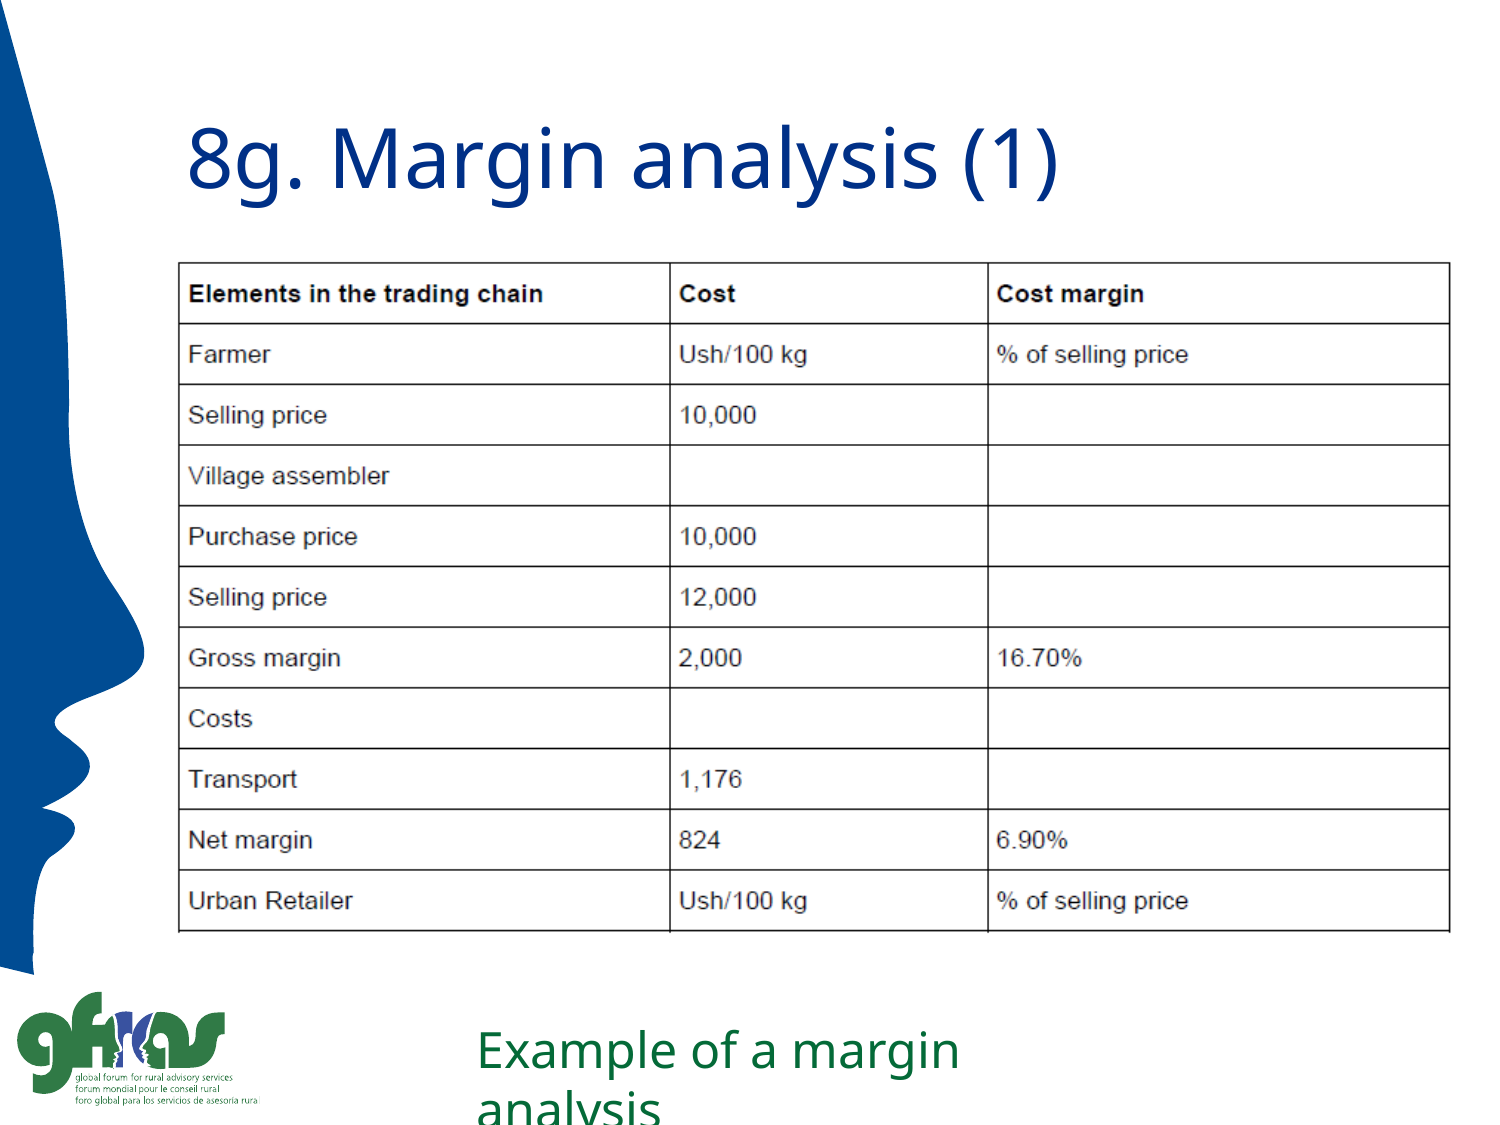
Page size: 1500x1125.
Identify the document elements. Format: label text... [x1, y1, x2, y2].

picture [170, 255, 1458, 939]
title 8g. Margin analysis (1) [171, 53, 1437, 253]
list Example of a margin analysis [461, 1011, 1147, 1125]
